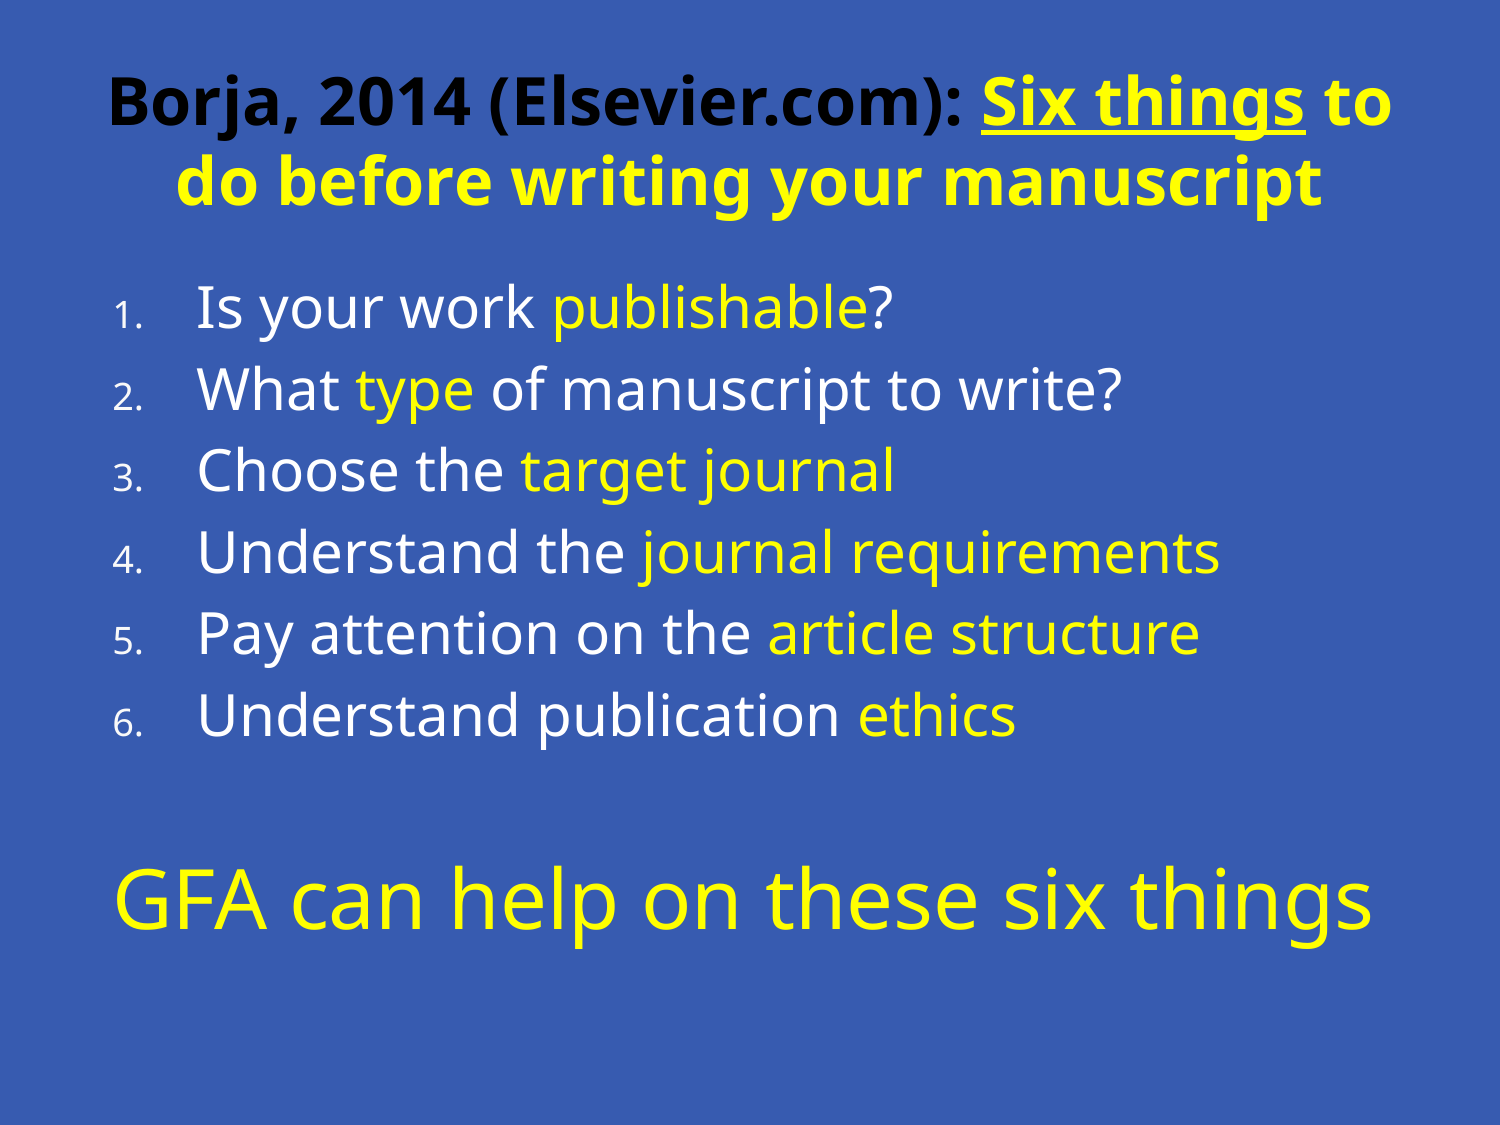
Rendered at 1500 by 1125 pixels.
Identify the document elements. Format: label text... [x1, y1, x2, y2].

list Is your work publishable? What type of manuscript to write? Choose the target journal Understand the journal requirements Pay attention on the article structure Understand publication ethics GFA can help on these six things [75, 262, 1425, 1035]
title Borja, 2014 (Elsevier.com): Six things to do before writing your manuscript [75, 45, 1425, 233]
